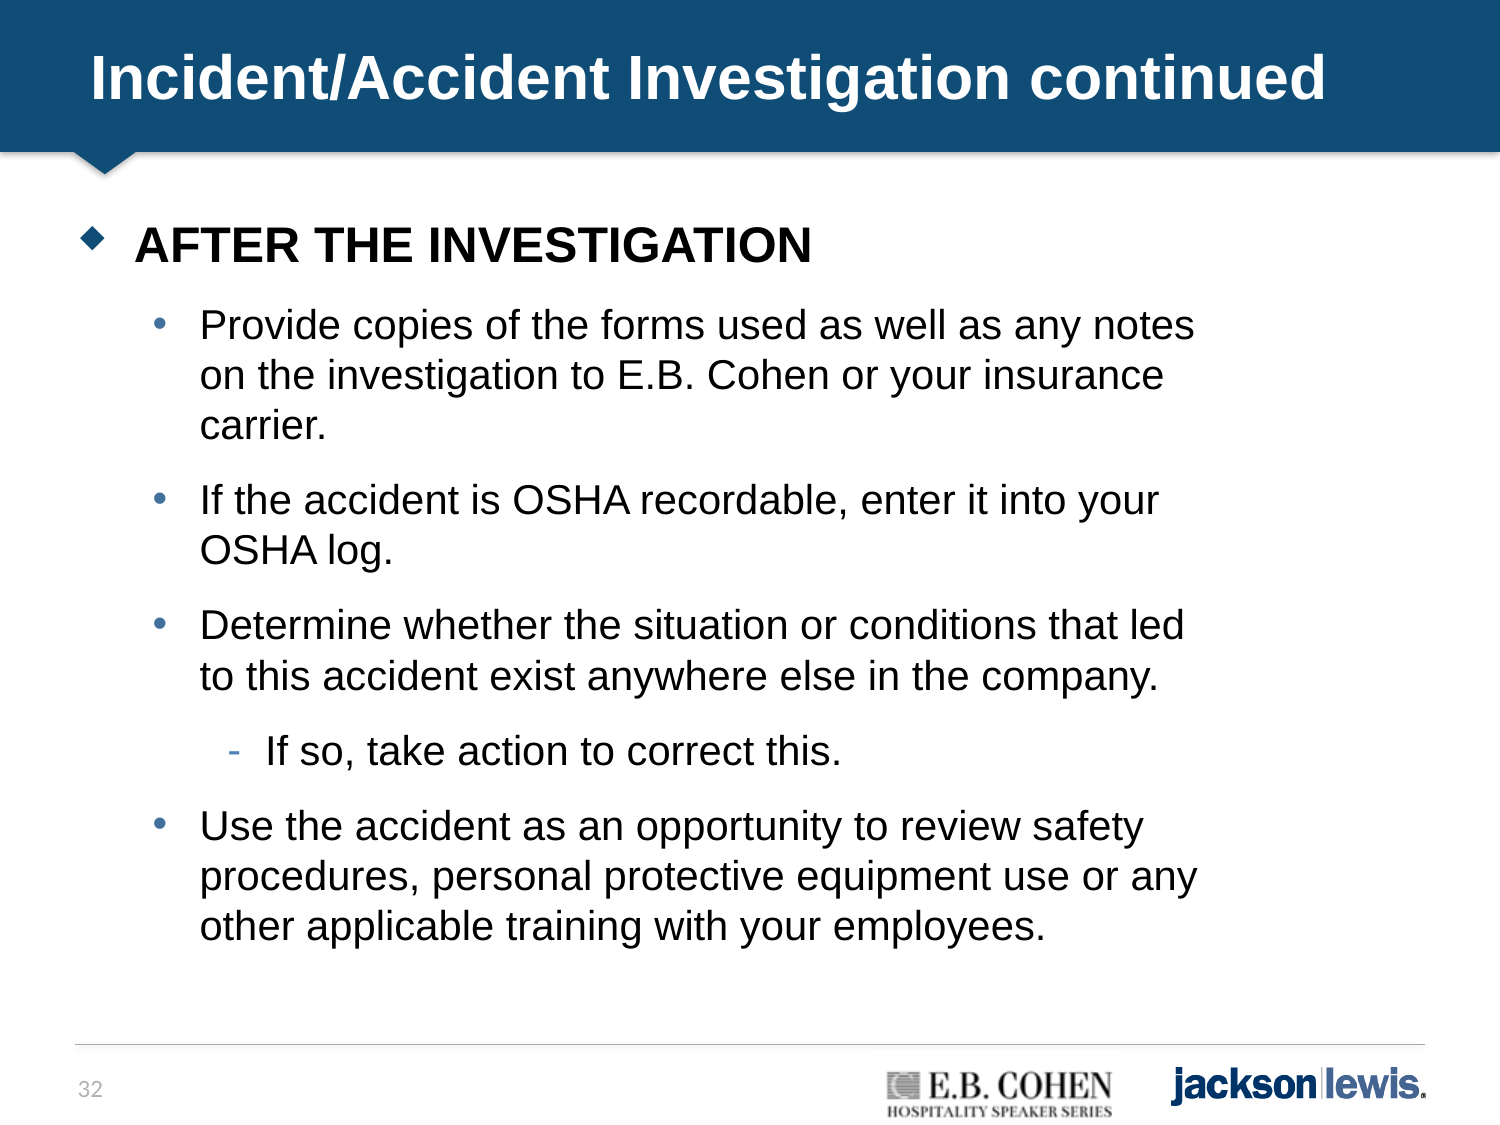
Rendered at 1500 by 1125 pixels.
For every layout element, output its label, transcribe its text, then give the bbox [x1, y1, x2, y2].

picture [871, 1049, 1124, 1125]
picture [1171, 1067, 1426, 1106]
slide_number 32 [62, 1057, 233, 1117]
title Incident/Accident Investigation continued [75, 0, 1425, 150]
list AFTER THE INVESTIGATION Provide copies of the forms used as well as any notes on the investigation to E.B. Cohen or your insurance carrier. If the accident is OSHA recordable, enter it into your OSHA log. Determine whether the situation or conditions that led to this accident exist anywhere else in the company. If so, take action to correct this. Use the accident as an opportunity to review safety procedures, personal protective equipment use or any other applicable training with your employees. [62, 205, 1232, 1035]
